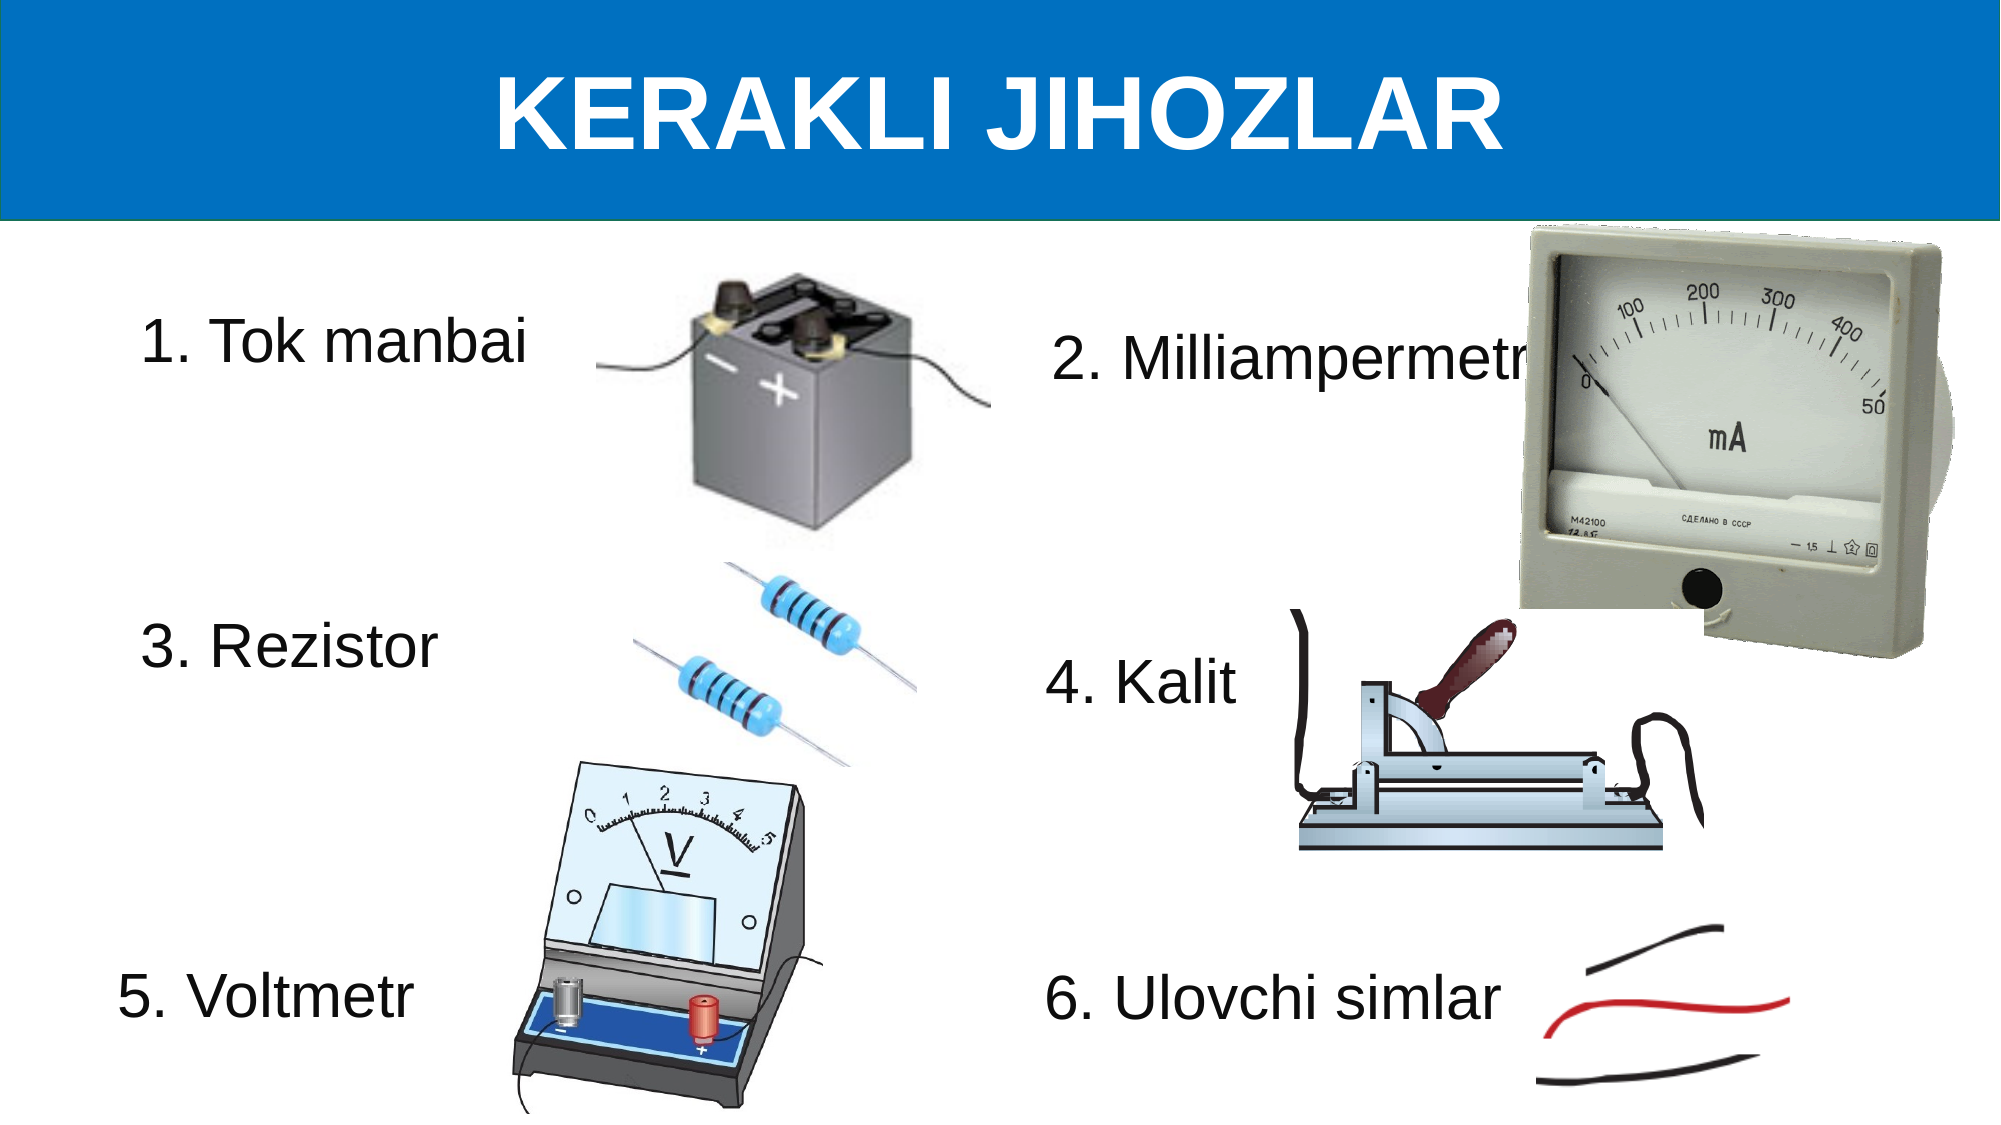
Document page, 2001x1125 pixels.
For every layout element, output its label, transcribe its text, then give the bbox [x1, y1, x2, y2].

text_box 5. Voltmetr [102, 948, 504, 1038]
text_box KERAKLI JIHOZLAR [0, 0, 2000, 221]
text_box 6. Ulovchi simlar [1029, 949, 1536, 1040]
text_box 1. Tok manbai [125, 292, 596, 383]
text_box 2. Milliampermetr [1037, 309, 1519, 399]
picture [1262, 223, 1955, 911]
picture [596, 232, 991, 551]
picture [504, 562, 917, 1114]
picture [1536, 918, 1809, 1097]
text_box 3. Rezistor [125, 597, 633, 688]
text_box 4. Kalit [1030, 633, 1262, 724]
